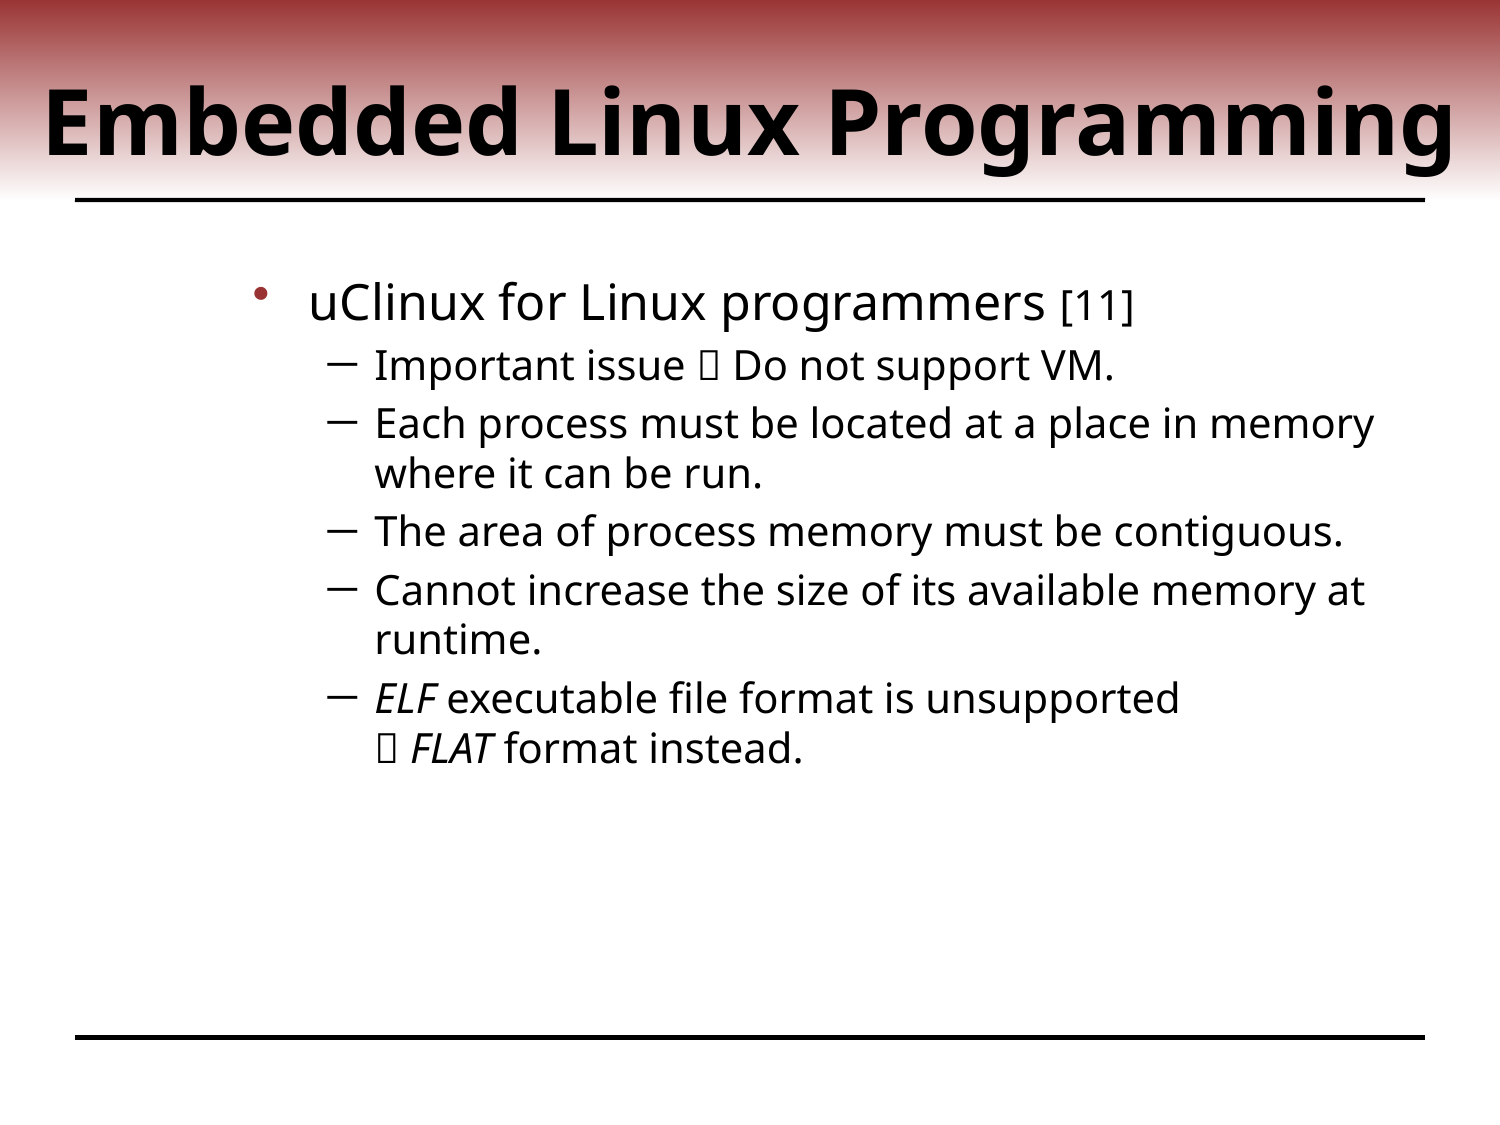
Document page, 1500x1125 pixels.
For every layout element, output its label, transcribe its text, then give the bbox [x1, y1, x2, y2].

list uClinux for Linux programmers [11] Important issue  Do not support VM. Each process must be located at a place in memory where it can be run. The area of process memory must be contiguous. Cannot increase the size of its available memory at runtime. ELF executable file format is unsupported  FLAT format instead. [237, 262, 1438, 988]
title Embedded Linux Programming [0, 37, 1500, 201]
